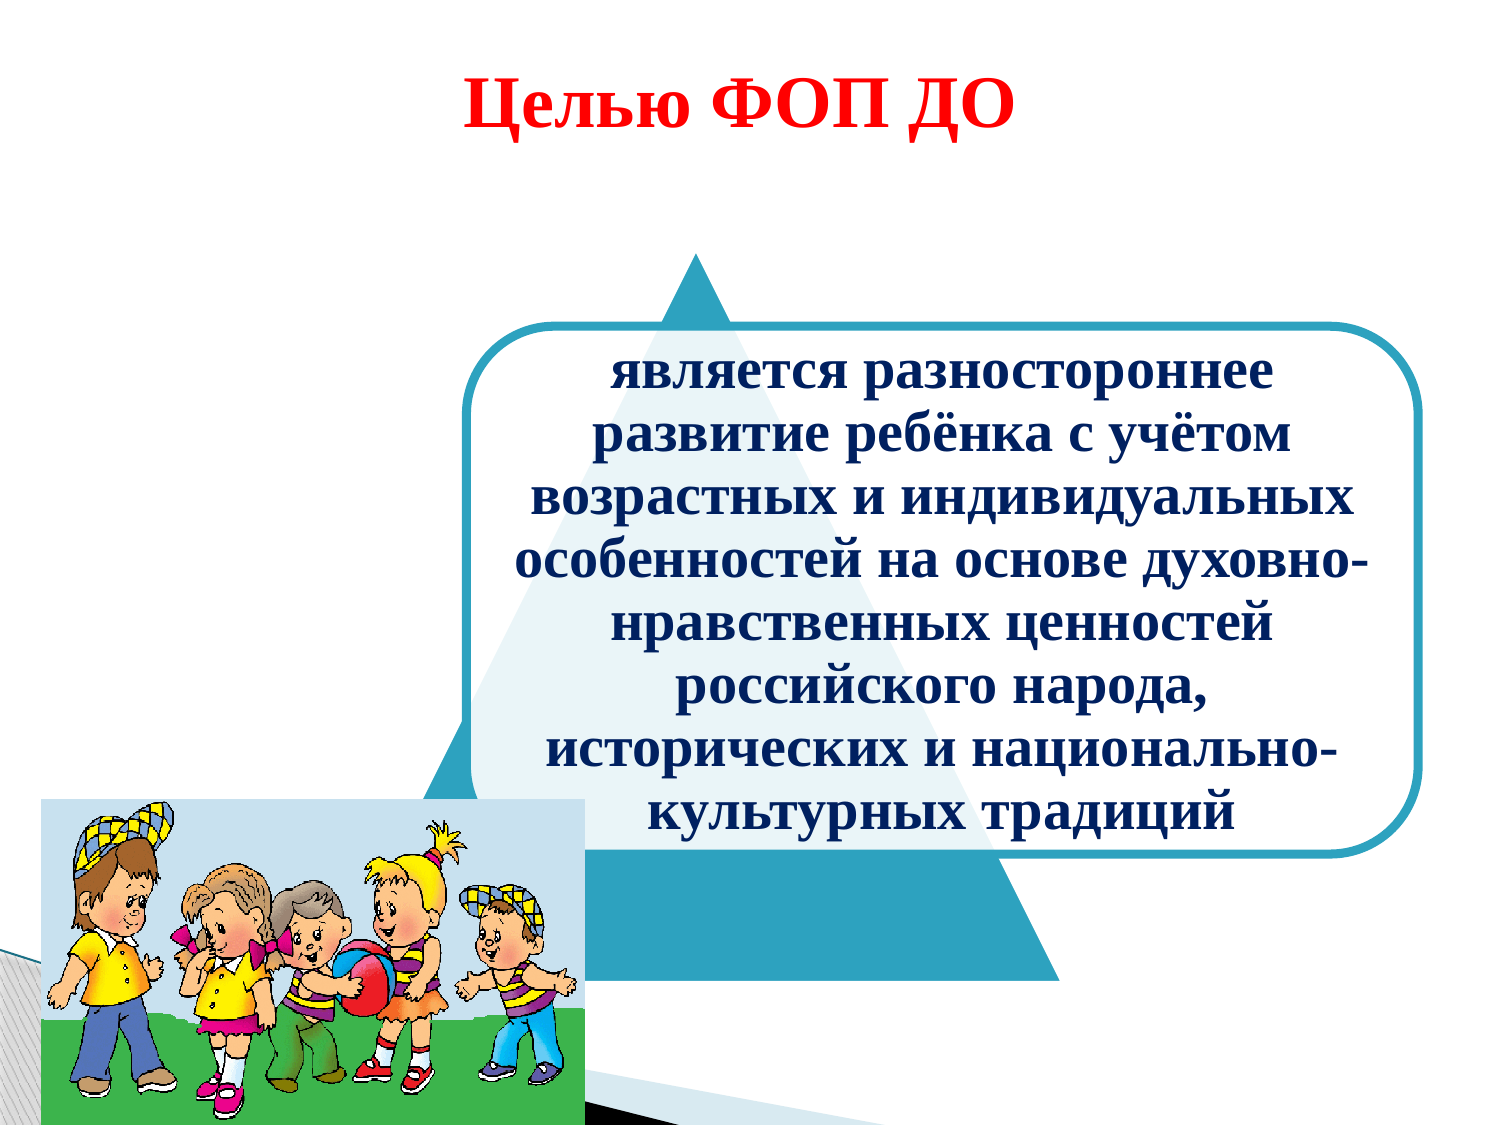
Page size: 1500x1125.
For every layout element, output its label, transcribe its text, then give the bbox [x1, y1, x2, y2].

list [74, 242, 1426, 986]
picture [41, 799, 585, 1125]
title Целью ФОП ДО [75, 45, 1425, 233]
